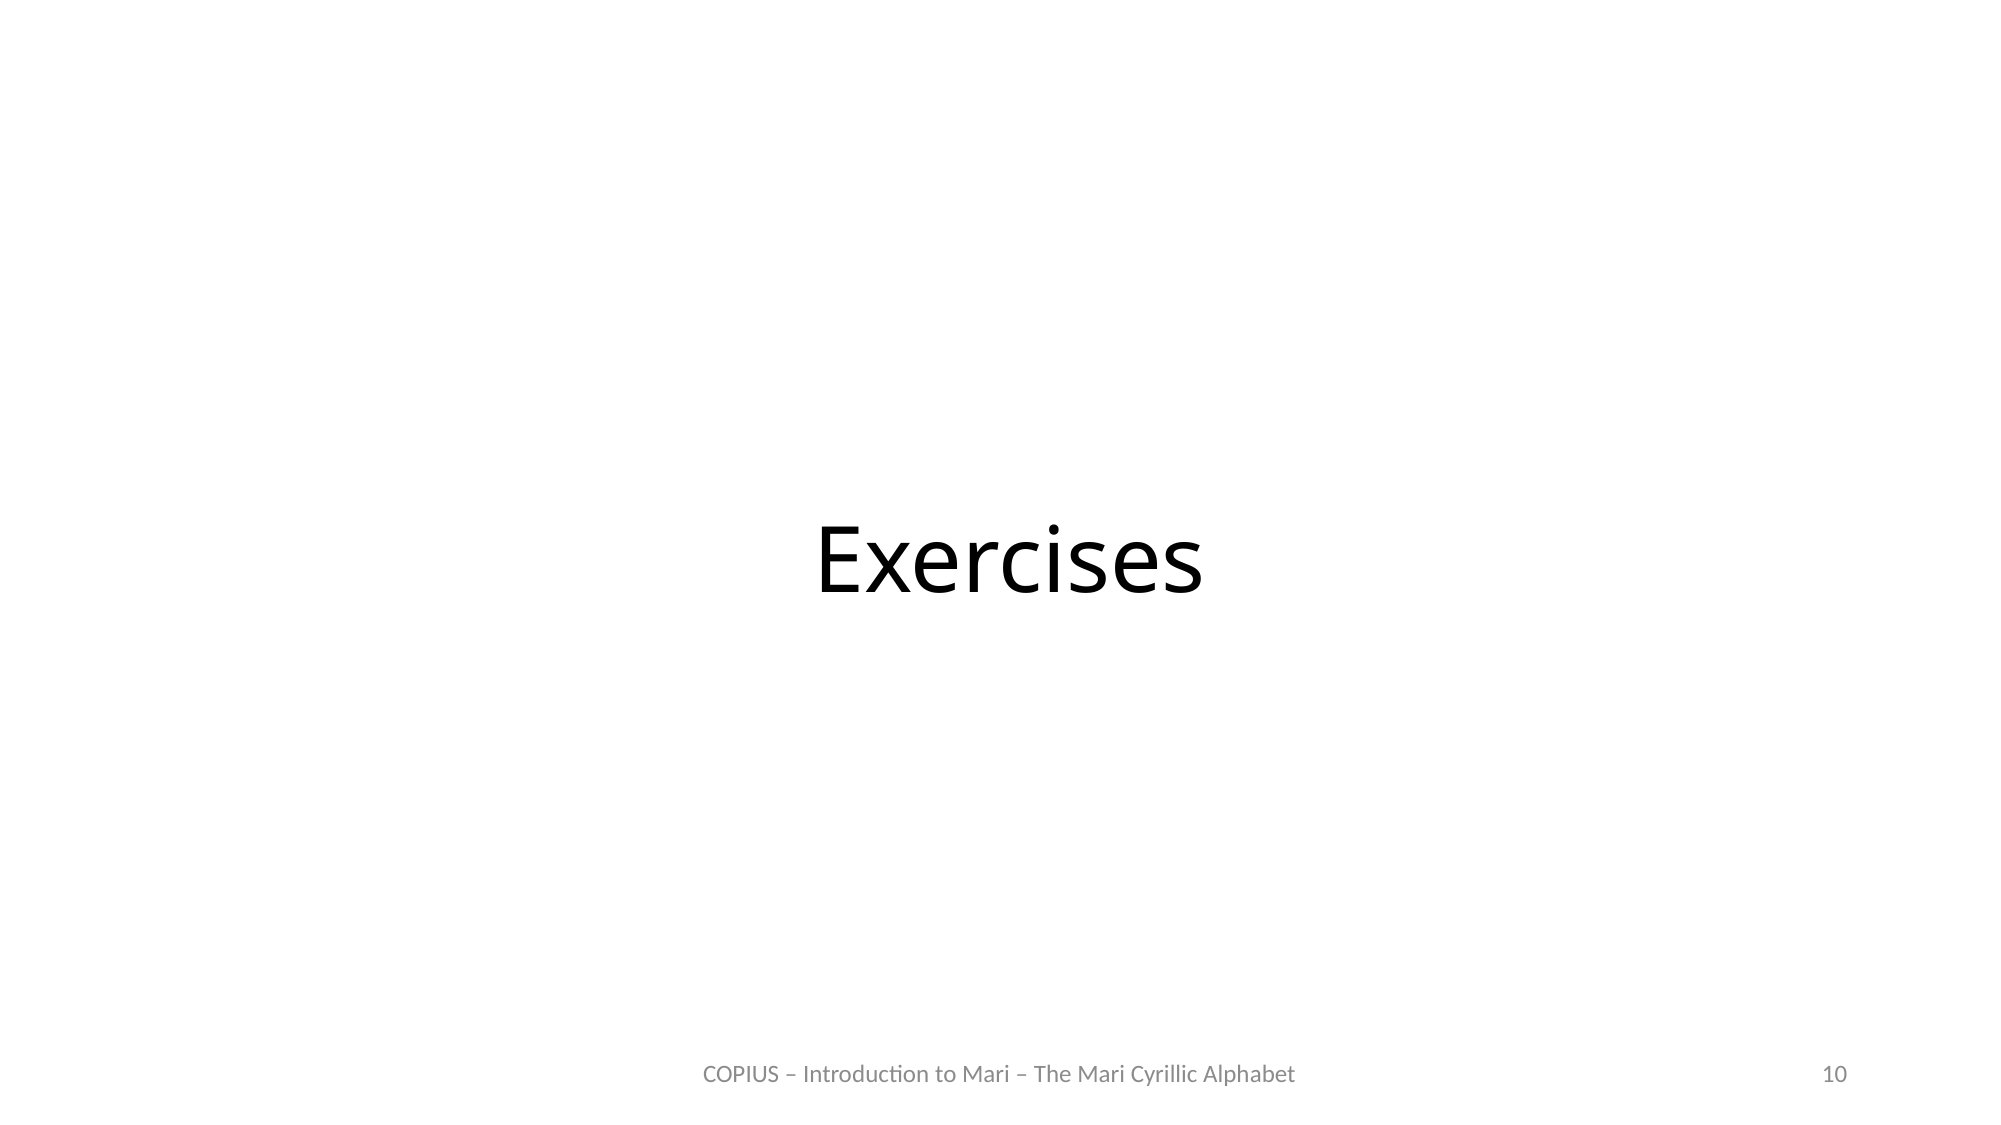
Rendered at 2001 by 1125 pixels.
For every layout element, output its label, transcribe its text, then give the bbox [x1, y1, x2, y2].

footer COPIUS – Introduction to Mari – The Mari Cyrillic Alphabet [662, 1042, 1338, 1103]
title Exercises [147, 453, 1873, 672]
slide_number 10 [1412, 1042, 1863, 1103]
